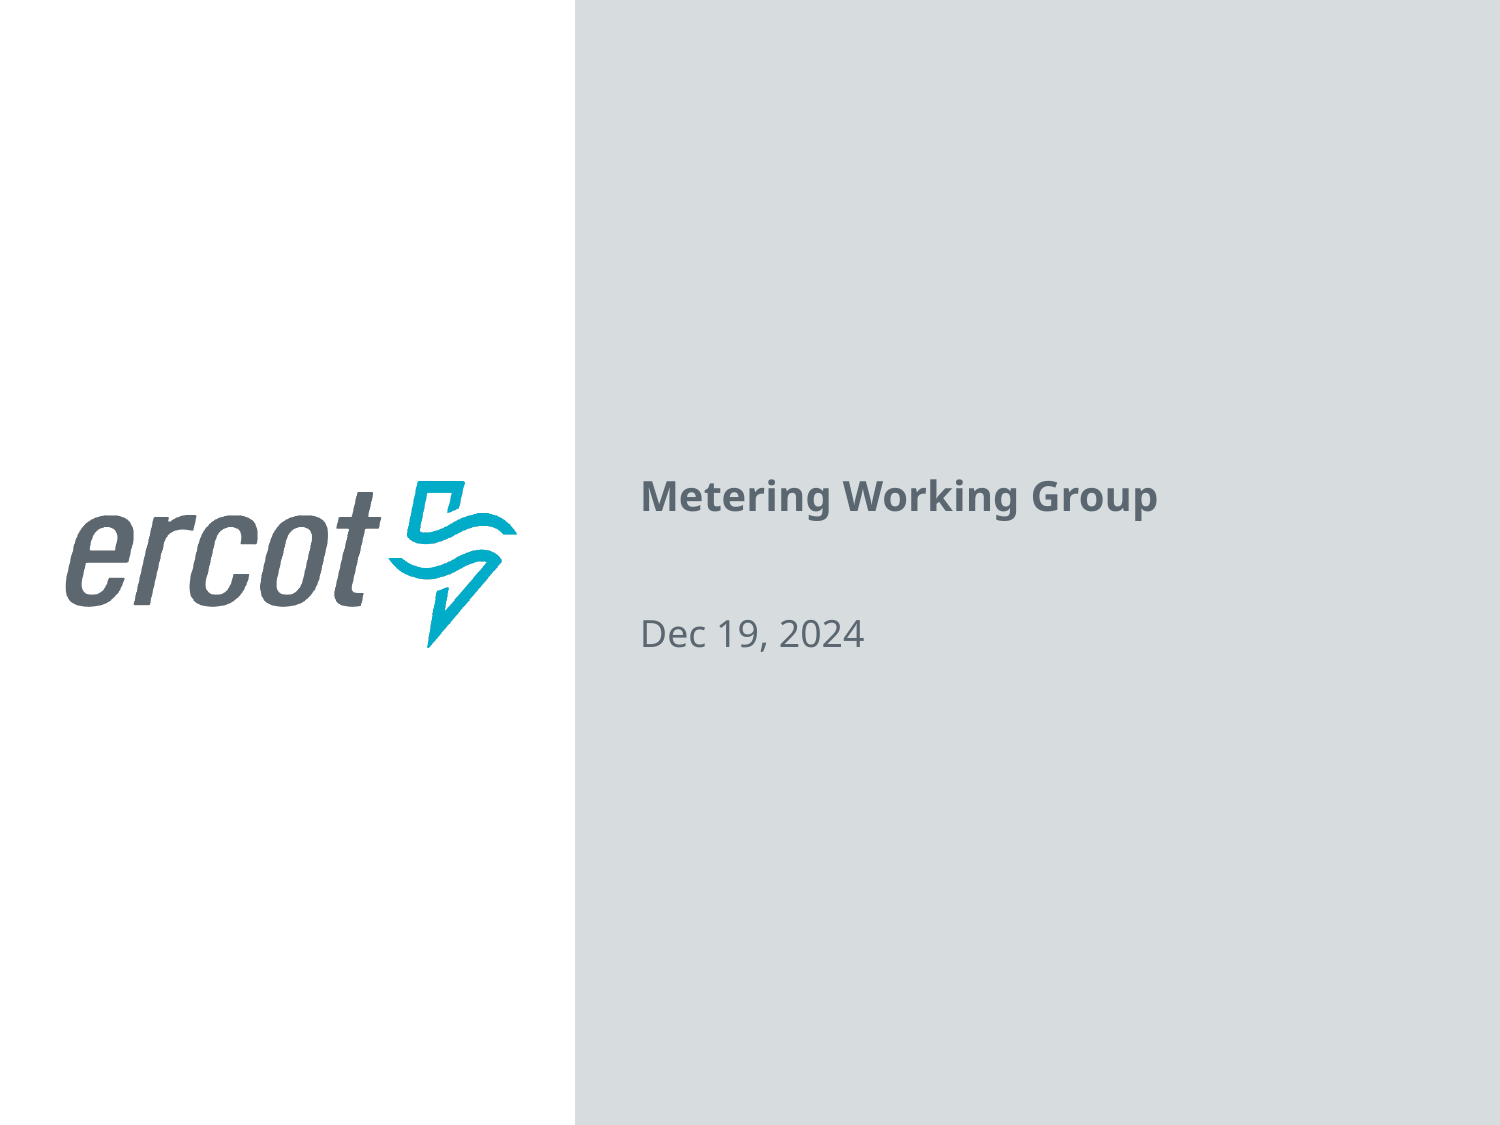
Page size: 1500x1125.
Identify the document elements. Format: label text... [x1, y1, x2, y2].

picture [56, 471, 525, 654]
text_box Metering Working Group Dec 19, 2024 [624, 462, 1488, 663]
